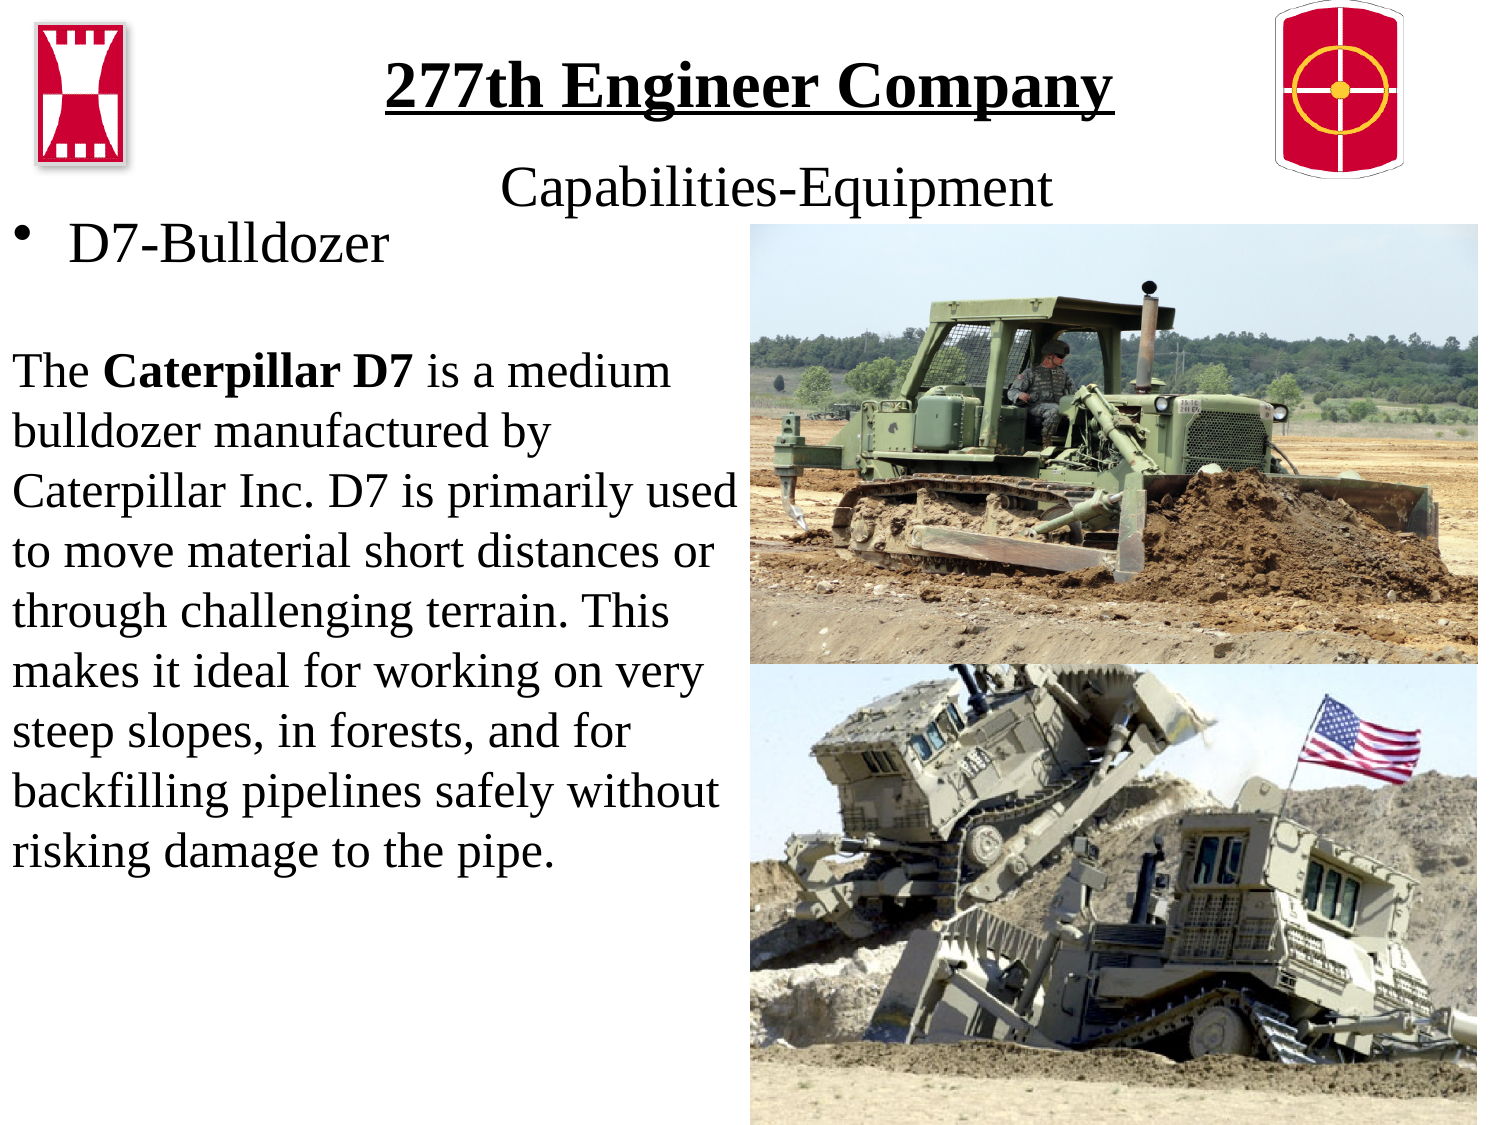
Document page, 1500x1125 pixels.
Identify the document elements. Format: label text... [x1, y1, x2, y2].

picture [749, 224, 1478, 1125]
title 277th Engineer Company [0, 15, 1500, 146]
text_box The Caterpillar D7 is a medium bulldozer manufactured by Caterpillar Inc. D7 is primarily used to move material short distances or through challenging terrain. This makes it ideal for working on very steep slopes, in forests, and for backfilling pipelines safely without risking damage to the pipe. [0, 329, 745, 885]
picture [38, 146, 123, 162]
picture [1275, 0, 1404, 15]
list D7-Bulldozer [0, 196, 642, 329]
picture [1275, 146, 1404, 179]
text_box Capabilities-Equipment [346, 140, 1209, 226]
